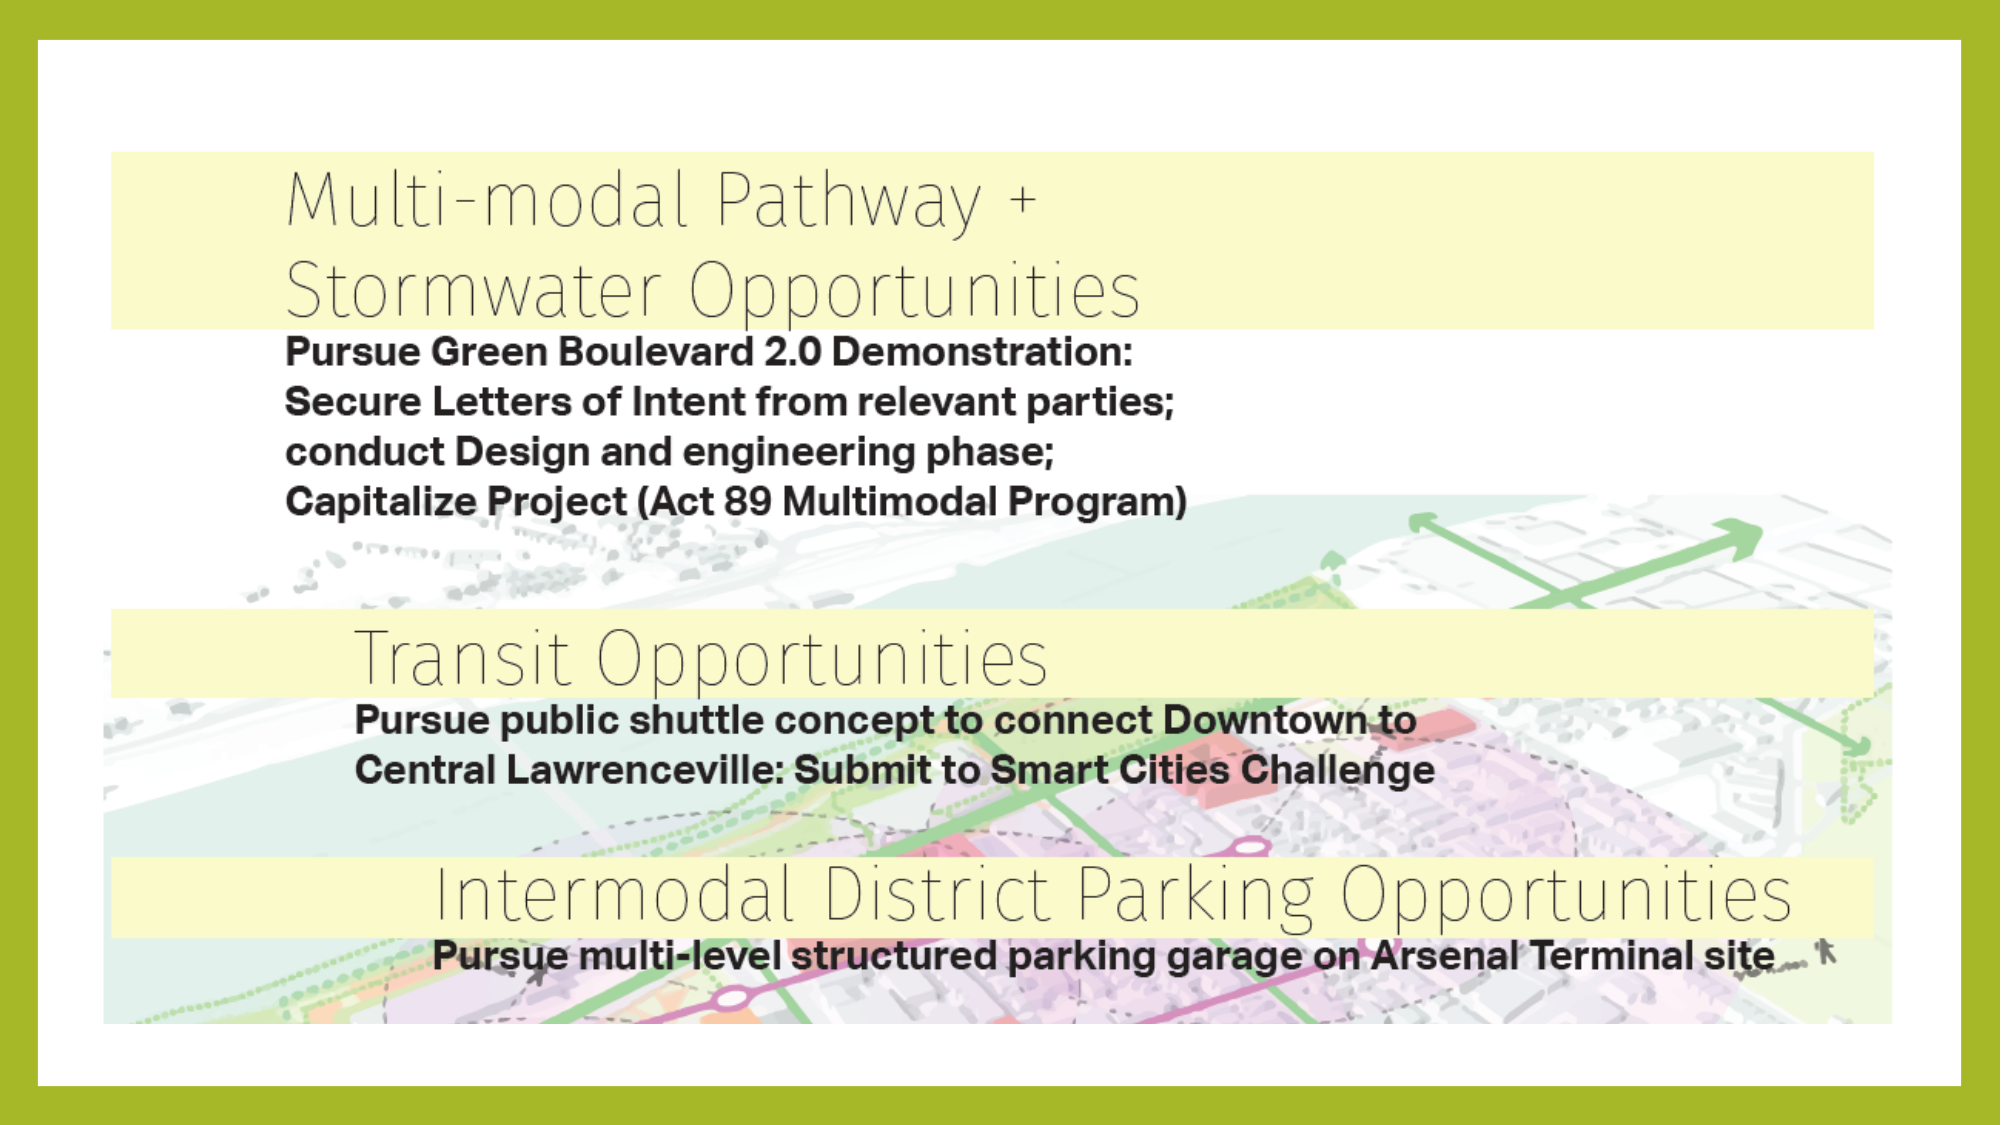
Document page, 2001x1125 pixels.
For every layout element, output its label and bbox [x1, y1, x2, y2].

list [56, 102, 1939, 1024]
